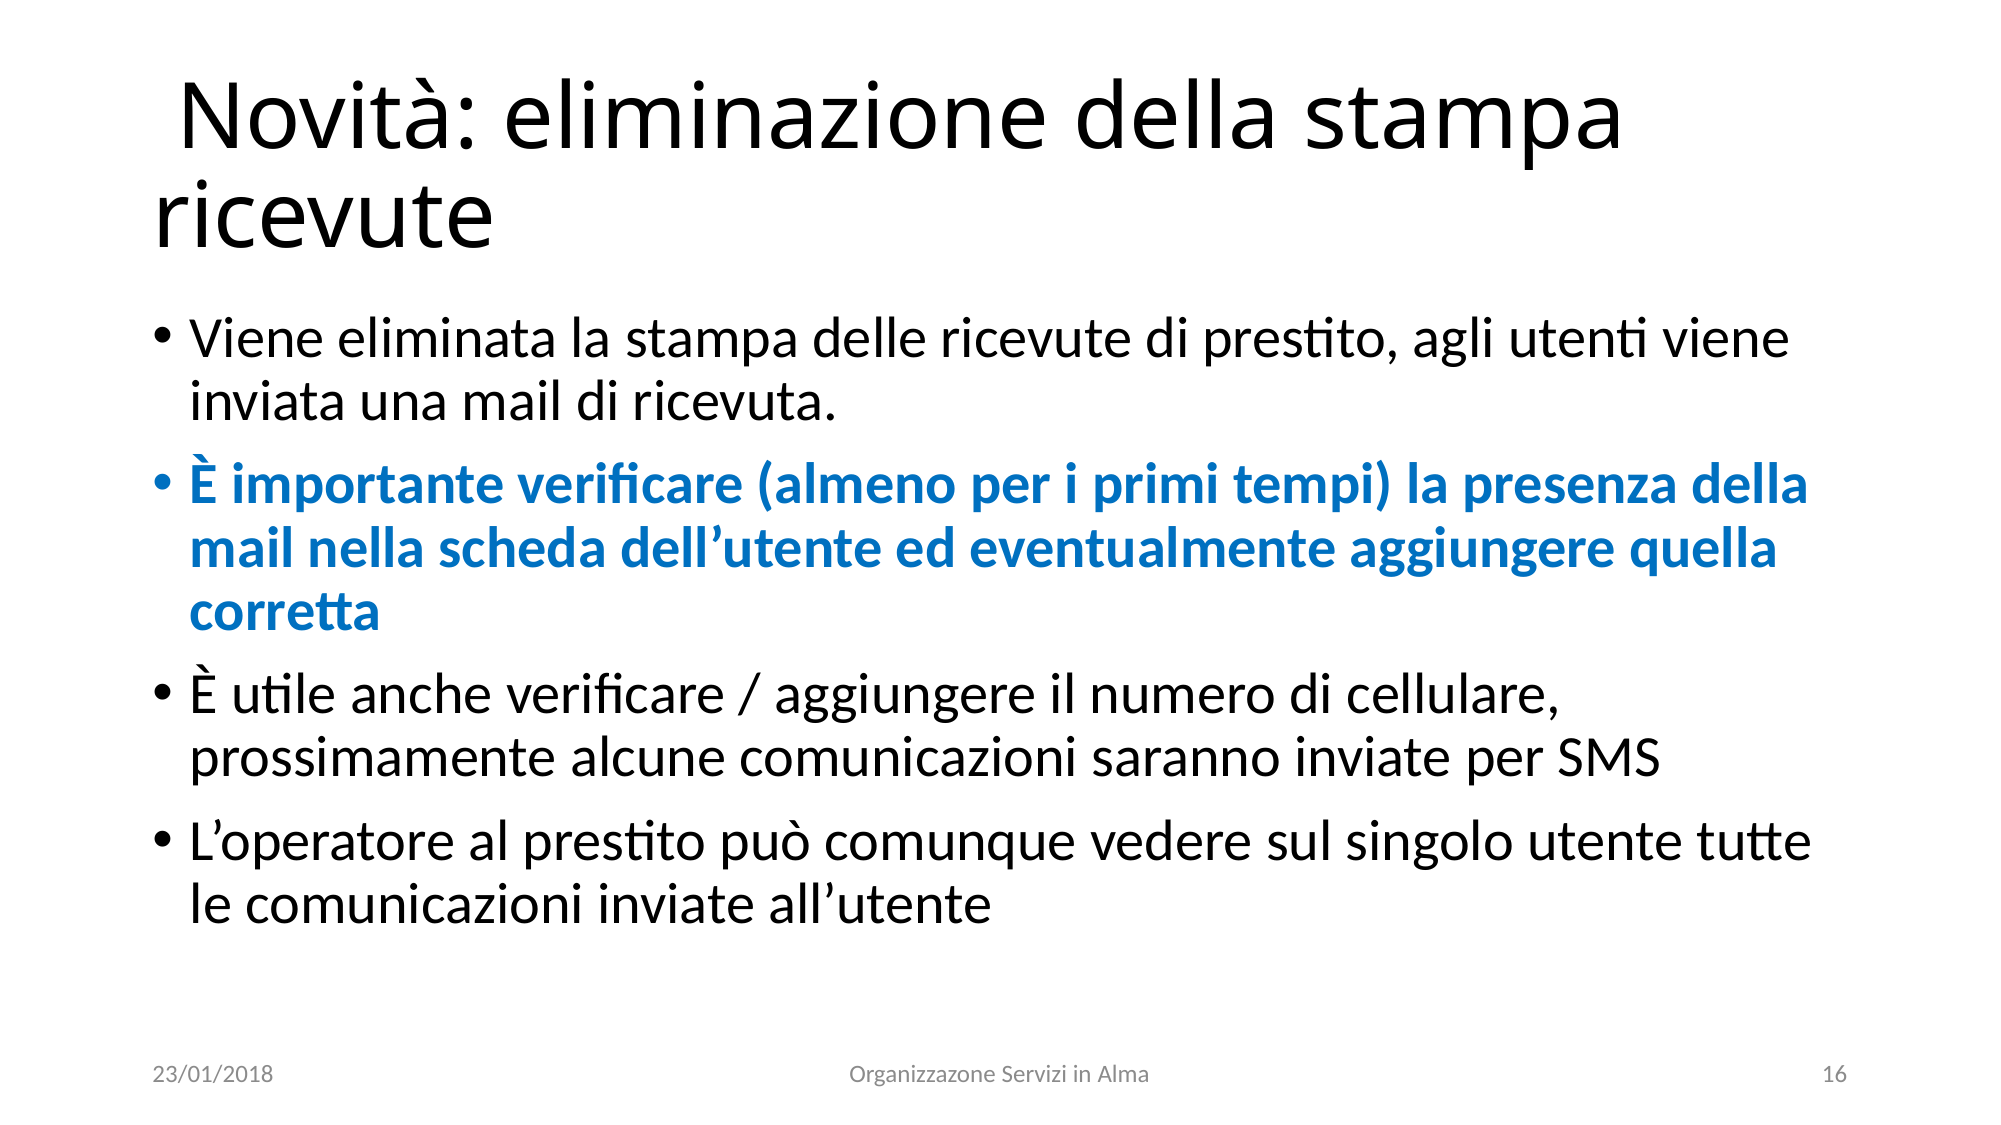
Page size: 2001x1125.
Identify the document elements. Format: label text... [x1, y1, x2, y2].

footer Organizzazone Servizi in Alma [662, 1042, 1338, 1103]
title Novità: eliminazione della stampa ricevute [137, 59, 1863, 278]
slide_number 16 [1412, 1042, 1863, 1103]
list Viene eliminata la stampa delle ricevute di prestito, agli utenti viene inviata una mail di ricevuta. È importante verificare (almeno per i primi tempi) la presenza della mail nella scheda dell’utente ed eventualmente aggiungere quella corretta È utile anche verificare / aggiungere il numero di cellulare, prossimamente alcune comunicazioni saranno inviate per SMS L’operatore al prestito può comunque vedere sul singolo utente tutte le comunicazioni inviate all’utente [137, 299, 1863, 1014]
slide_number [137, 1042, 588, 1103]
